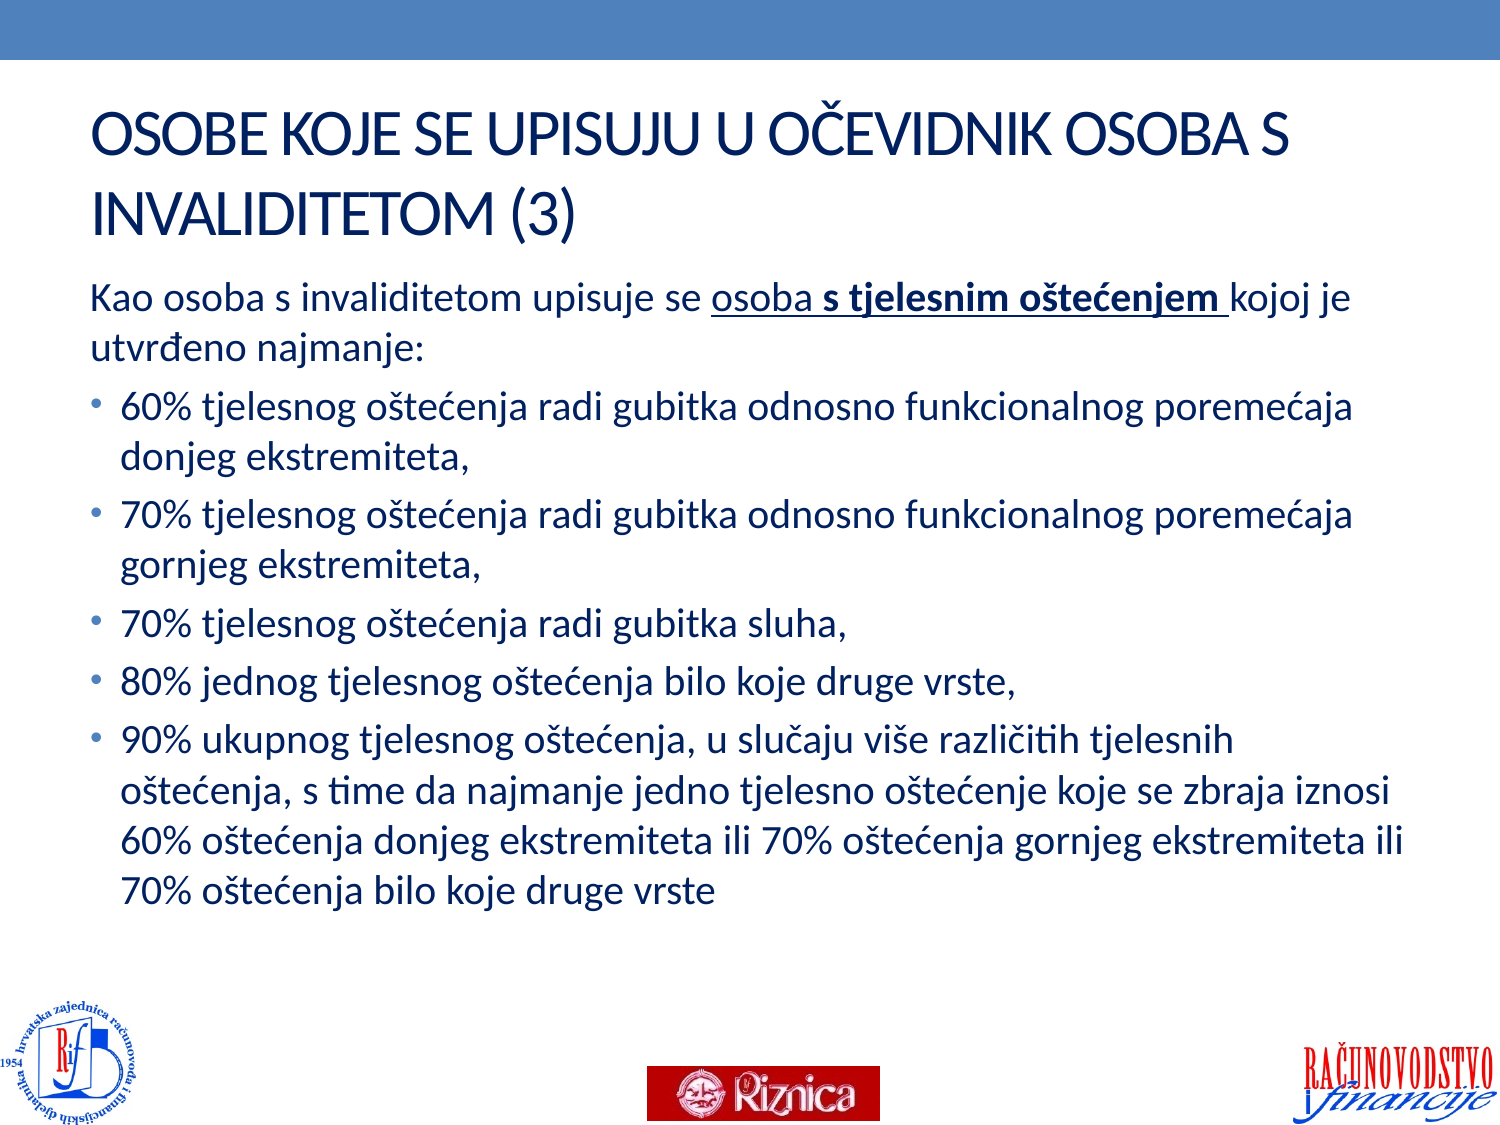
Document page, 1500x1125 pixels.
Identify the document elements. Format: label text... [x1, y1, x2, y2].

title OSOBE KOJE SE UPISUJU U OČEVIDNIK OSOBA S INVALIDITETOM (3) [75, 87, 1425, 250]
picture [647, 1066, 880, 1121]
picture [0, 1001, 136, 1125]
picture [1293, 1042, 1497, 1124]
list Kao osoba s invaliditetom upisuje se osoba s tjelesnim oštećenjem kojoj je utvrđeno najmanje: 60% tjelesnog oštećenja radi gubitka odnosno funkcionalnog poremećaja donjeg ekstremiteta, 70% tjelesnog oštećenja radi gubitka odnosno funkcionalnog poremećaja gornjeg ekstremiteta, 70% tjelesnog oštećenja radi gubitka sluha, 80% jednog tjelesnog oštećenja bilo koje druge vrste, 90% ukupnog tjelesnog oštećenja, u slučaju više različitih tjelesnih oštećenja, s time da najmanje jedno tjelesno oštećenje koje se zbraja iznosi 60% oštećenja donjeg ekstremiteta ili 70% oštećenja gornjeg ekstremiteta ili 70% oštećenja bilo koje druge vrste [75, 262, 1425, 1063]
